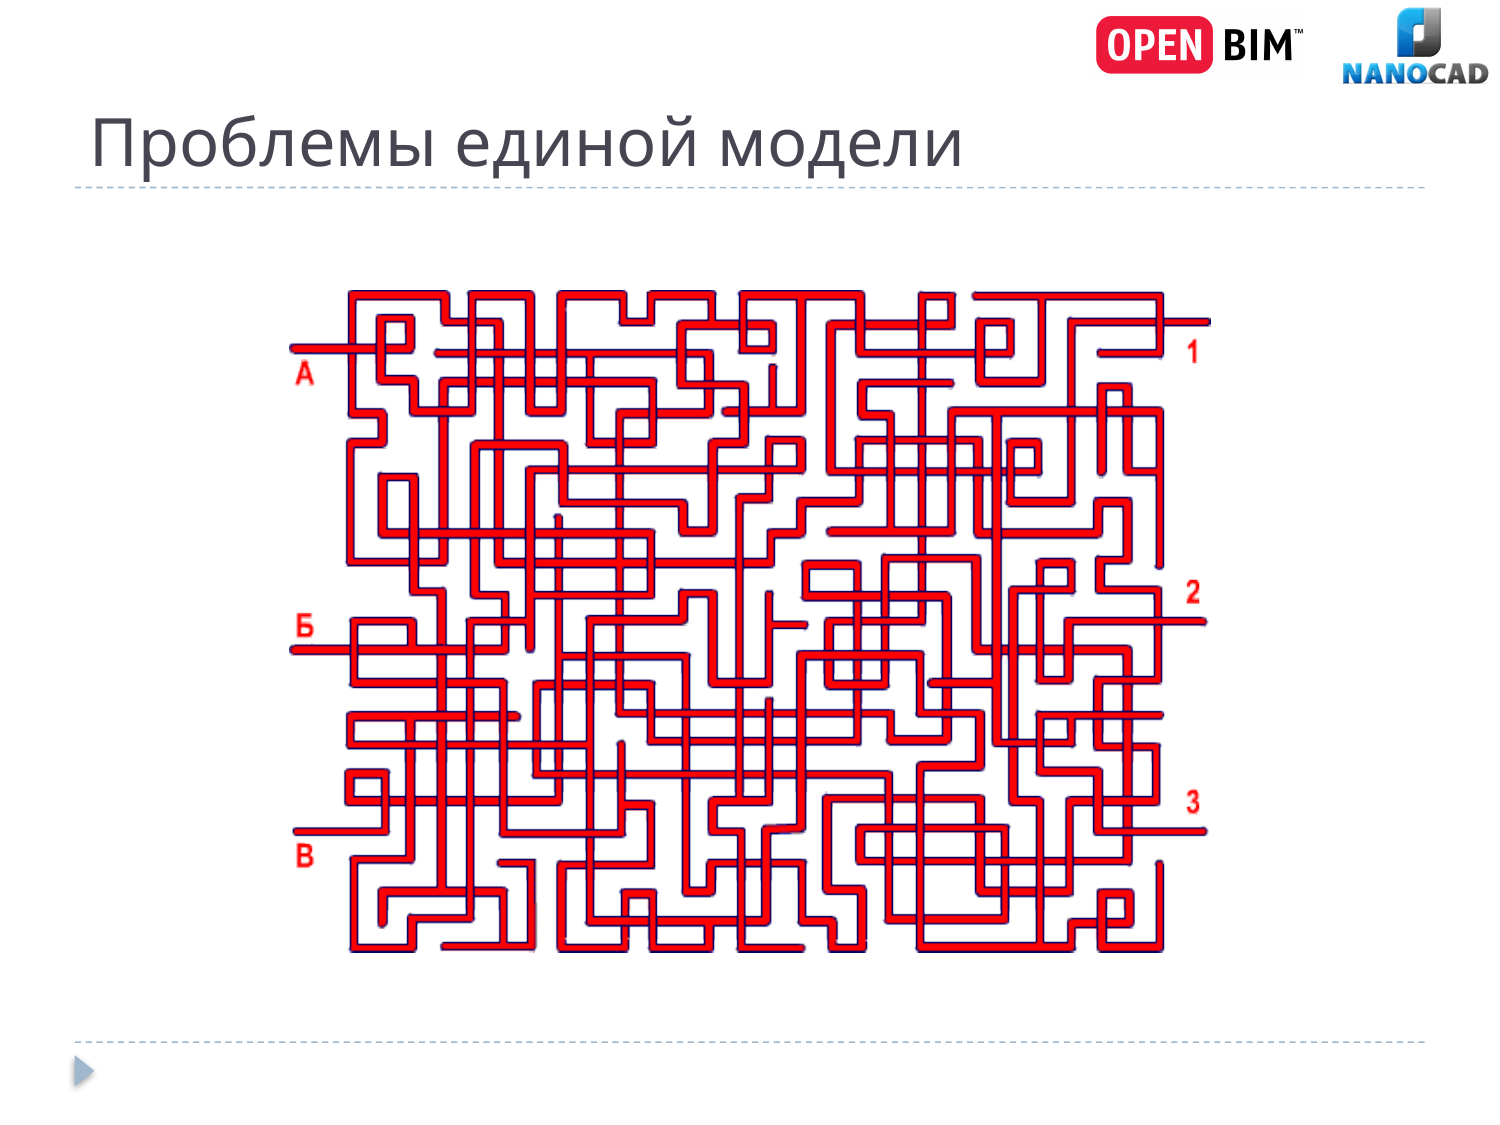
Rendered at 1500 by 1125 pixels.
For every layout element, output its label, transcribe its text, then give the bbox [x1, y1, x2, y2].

picture [288, 290, 1211, 953]
picture [1332, 6, 1493, 84]
picture [1092, 13, 1306, 78]
title Проблемы единой модели [75, 24, 1425, 188]
